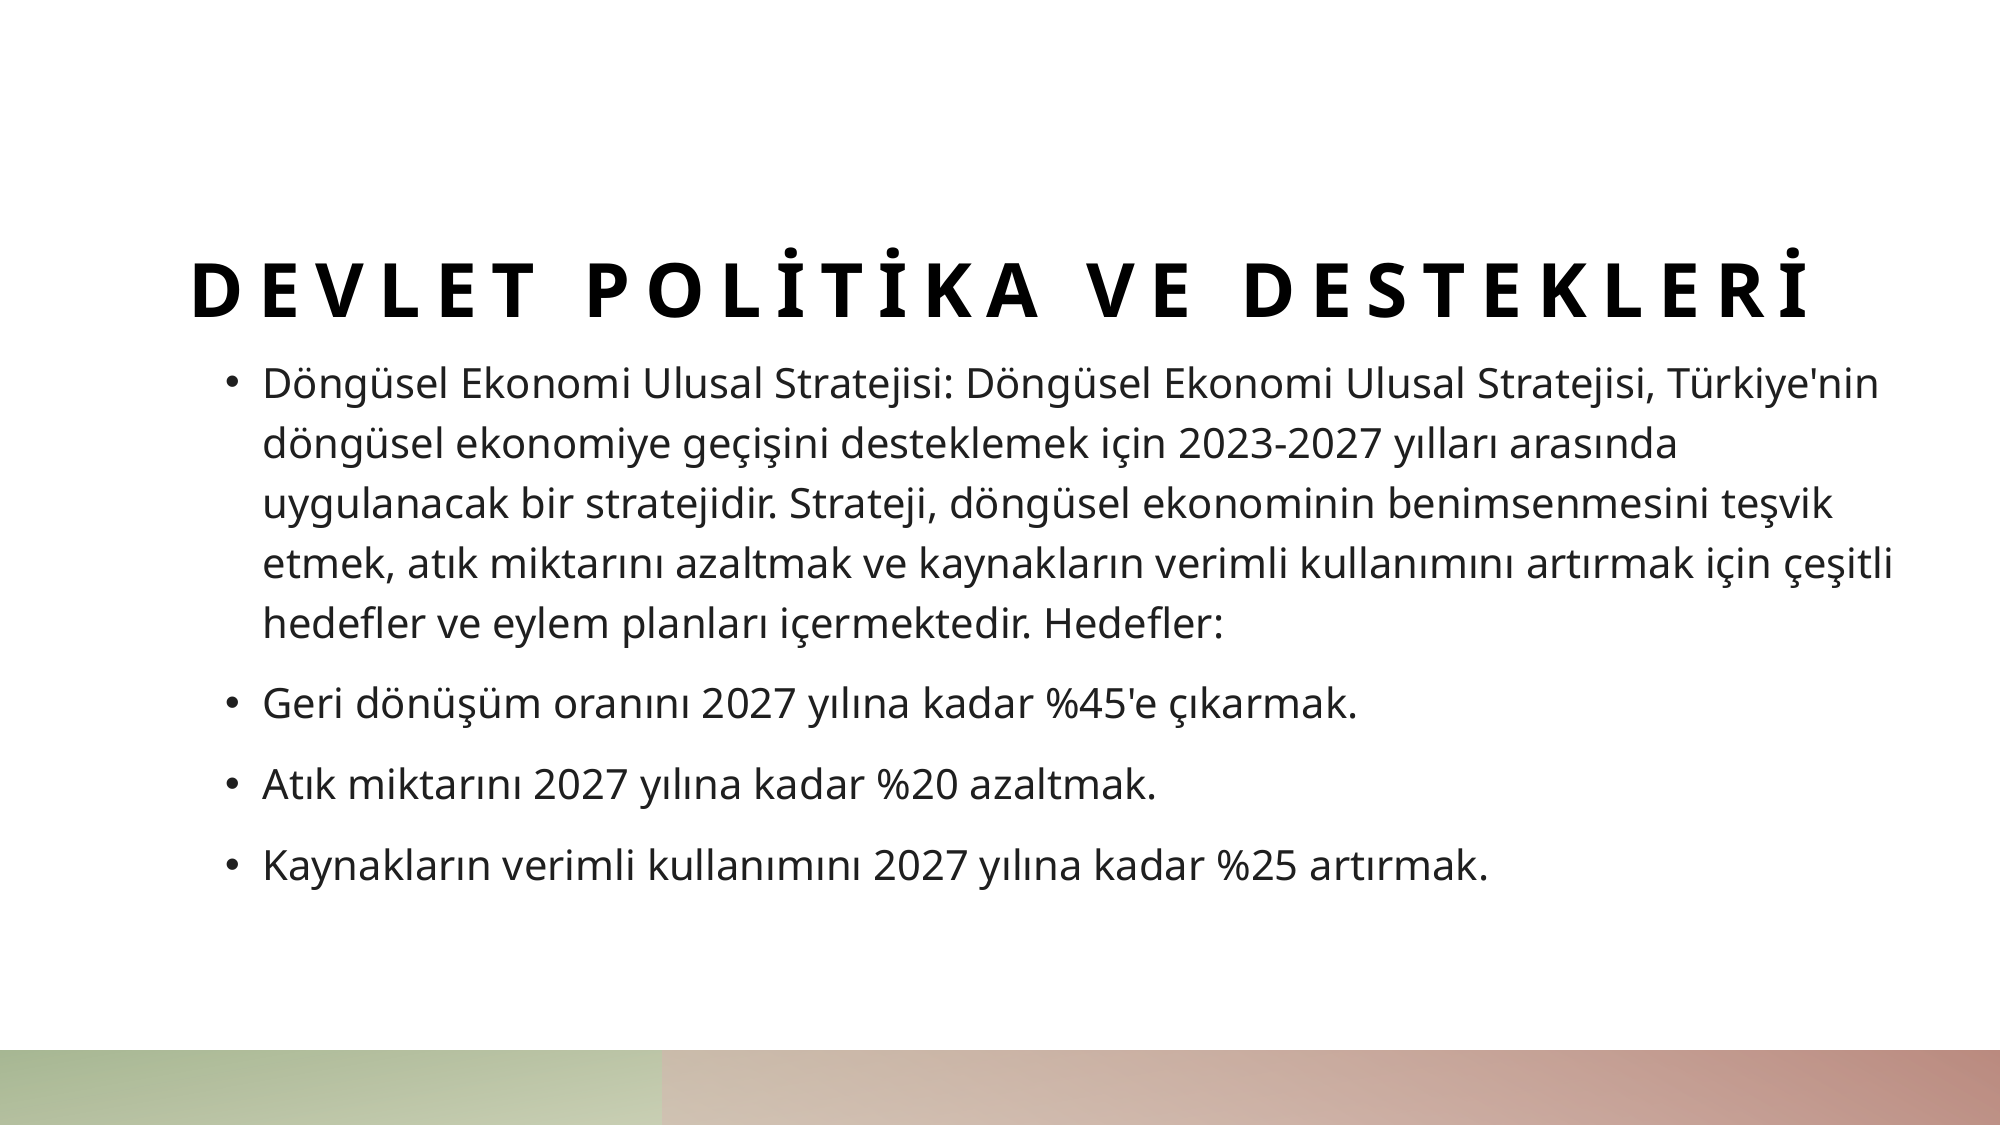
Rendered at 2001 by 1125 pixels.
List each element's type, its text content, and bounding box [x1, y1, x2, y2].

title Devlet politika ve destekleri [188, 130, 1905, 333]
list Döngüsel Ekonomi Ulusal Stratejisi: Döngüsel Ekonomi Ulusal Stratejisi, Türkiye'nin döngüsel ekonomiye geçişini desteklemek için 2023-2027 yılları arasında uygulanacak bir stratejidir. Strateji, döngüsel ekonominin benimsenmesini teşvik etmek, atık miktarını azaltmak ve kaynakların verimli kullanımını artırmak için çeşitli hedefler ve eylem planları içermektedir. Hedefler: Geri dönüşüm oranını 2027 yılına kadar %45'e çıkarmak. Atık miktarını 2027 yılına kadar %20 azaltmak. Kaynakların verimli kullanımını 2027 yılına kadar %25 artırmak. [225, 346, 1905, 996]
